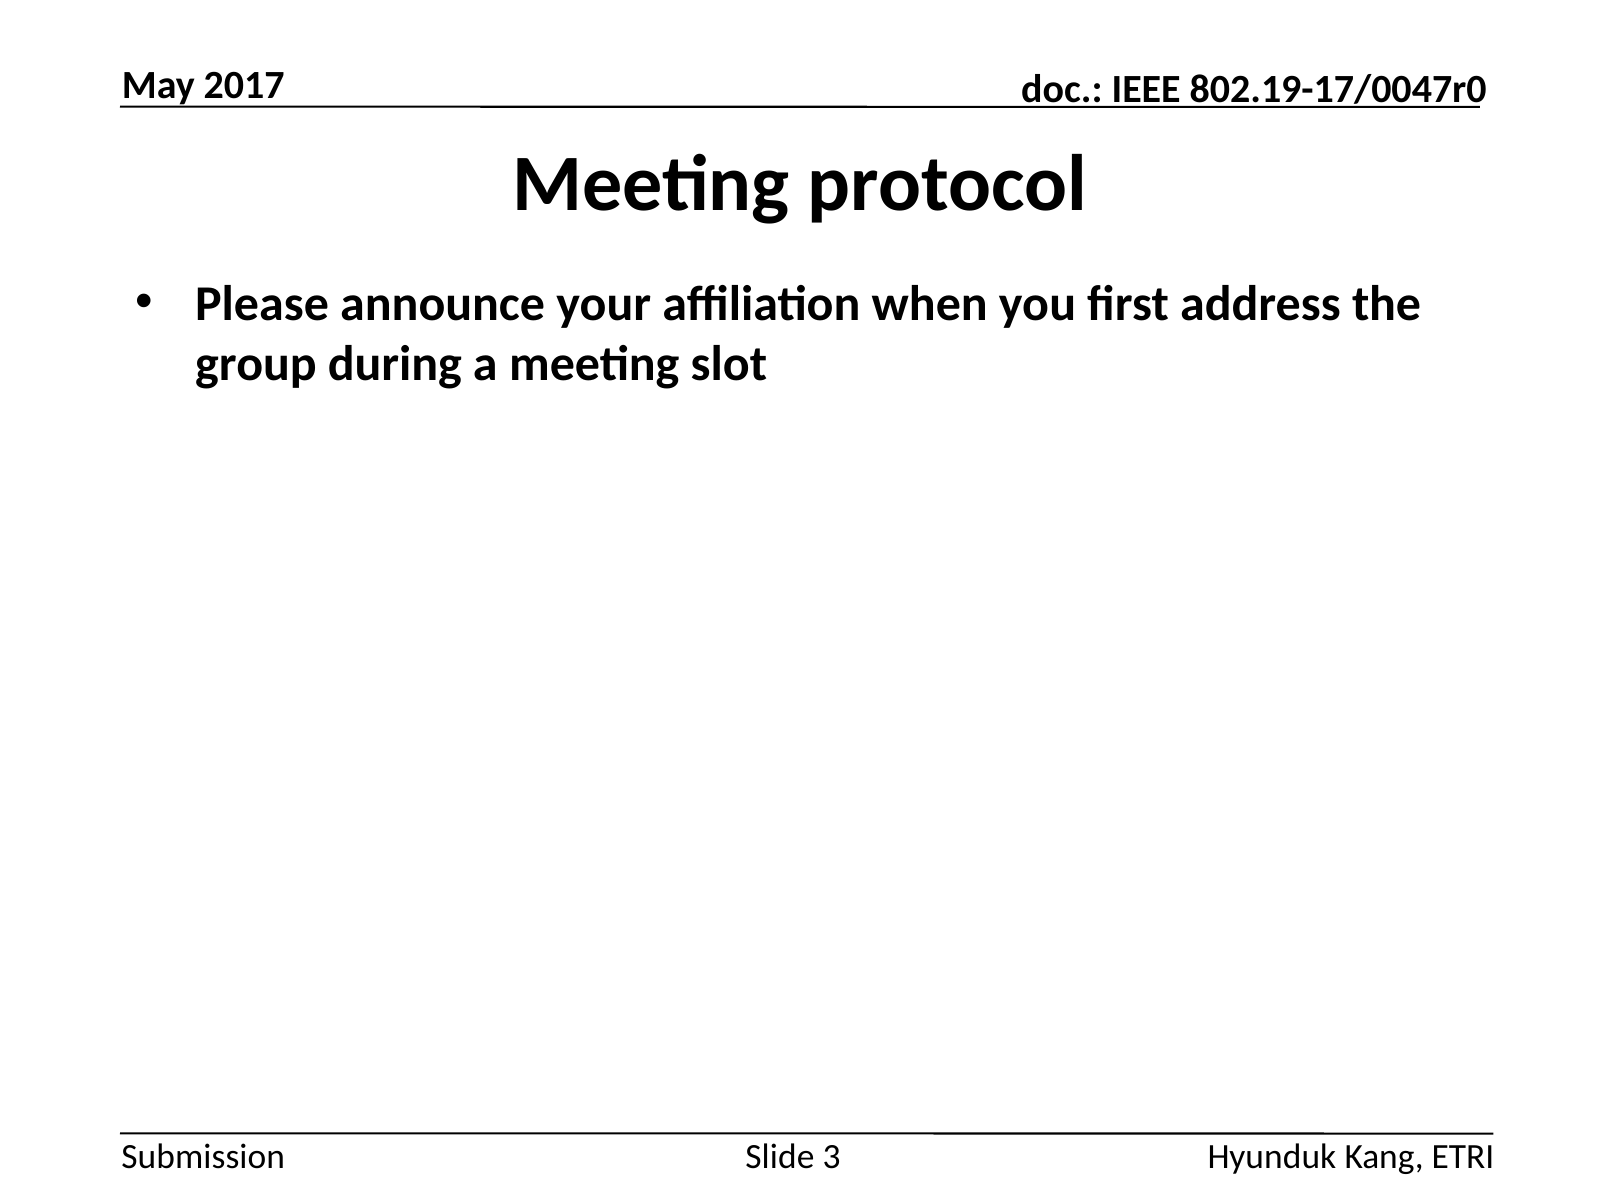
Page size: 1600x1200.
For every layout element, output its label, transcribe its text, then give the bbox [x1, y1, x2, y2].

footer Hyunduk Kang, ETRI [937, 1132, 1495, 1174]
list Please announce your affiliation when you first address the group during a meeting slot [119, 262, 1480, 1126]
slide_number Slide 3 [733, 1132, 854, 1197]
title Meeting protocol [119, 119, 1480, 238]
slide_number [121, 58, 451, 107]
